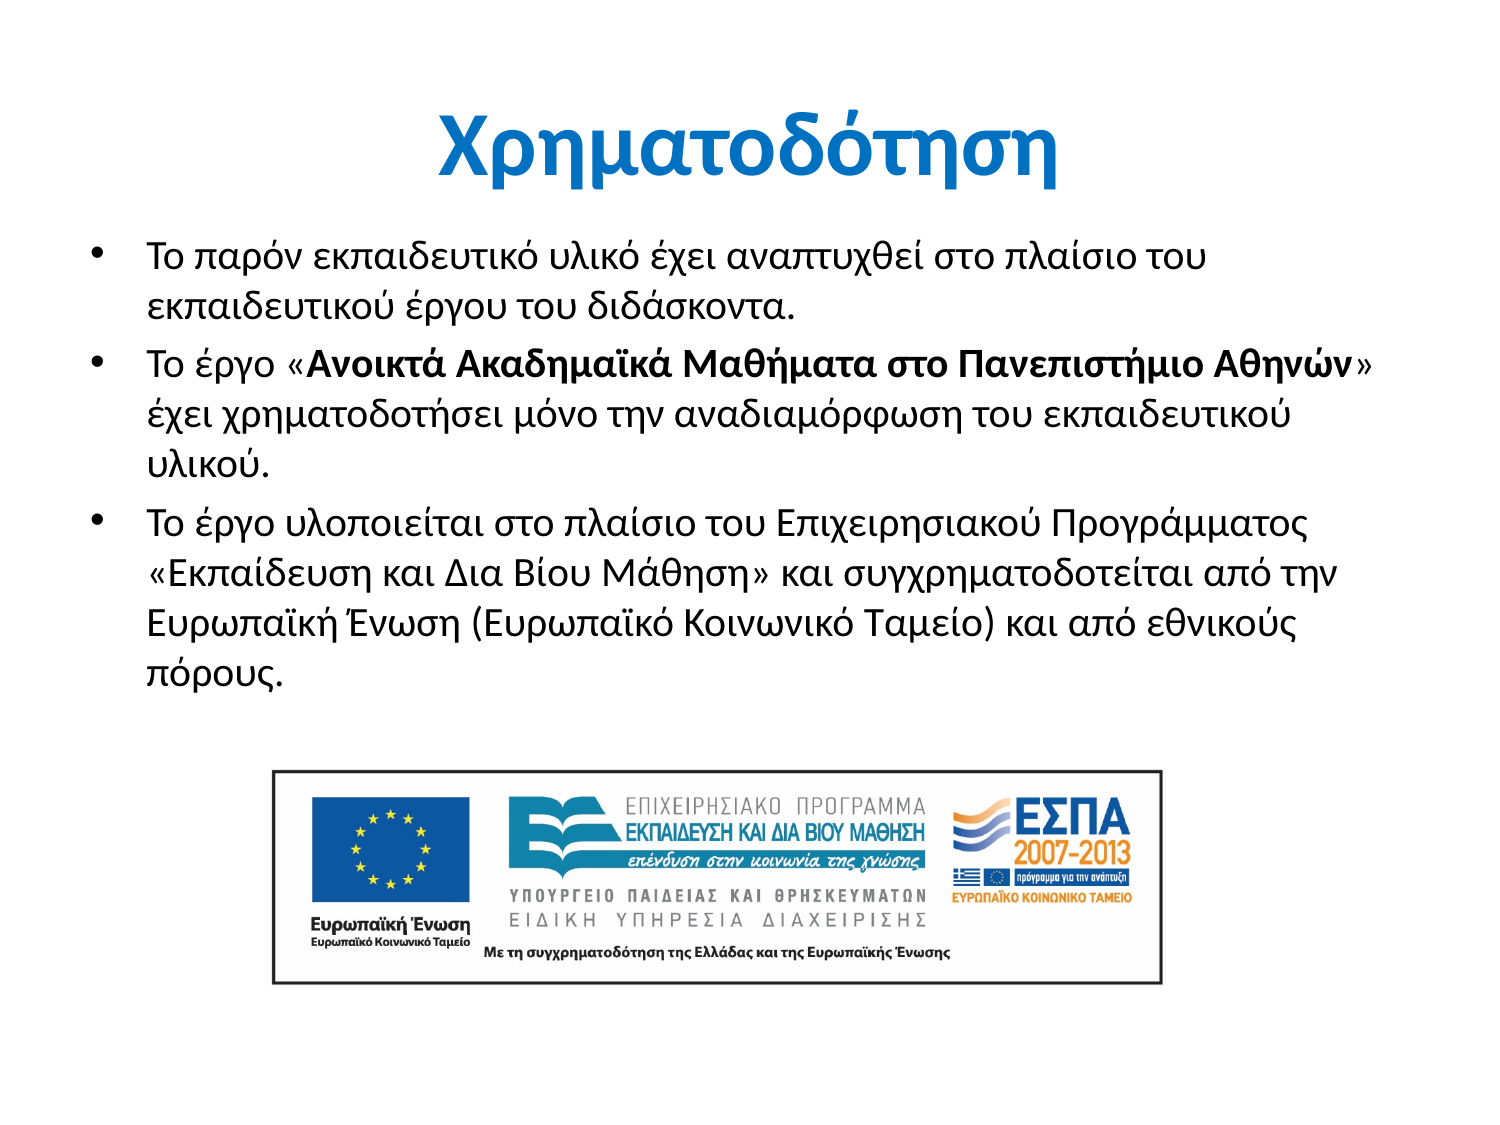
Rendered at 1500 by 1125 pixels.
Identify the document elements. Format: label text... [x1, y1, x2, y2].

list Το παρόν εκπαιδευτικό υλικό έχει αναπτυχθεί στo πλαίσιo του εκπαιδευτικού έργου του διδάσκοντα. Το έργο «Ανοικτά Ακαδημαϊκά Μαθήματα στο Πανεπιστήμιο Αθηνών» έχει χρηματοδοτήσει μόνο την αναδιαμόρφωση του εκπαιδευτικού υλικού. Το έργο υλοποιείται στο πλαίσιο του Επιχειρησιακού Προγράμματος «Εκπαίδευση και Δια Βίου Μάθηση» και συγχρηματοδοτείται από την Ευρωπαϊκή Ένωση (Ευρωπαϊκό Κοινωνικό Ταμείο) και από εθνικούς πόρους. [75, 219, 1425, 740]
title Χρηματοδότηση [75, 45, 1425, 219]
picture [265, 762, 1169, 991]
